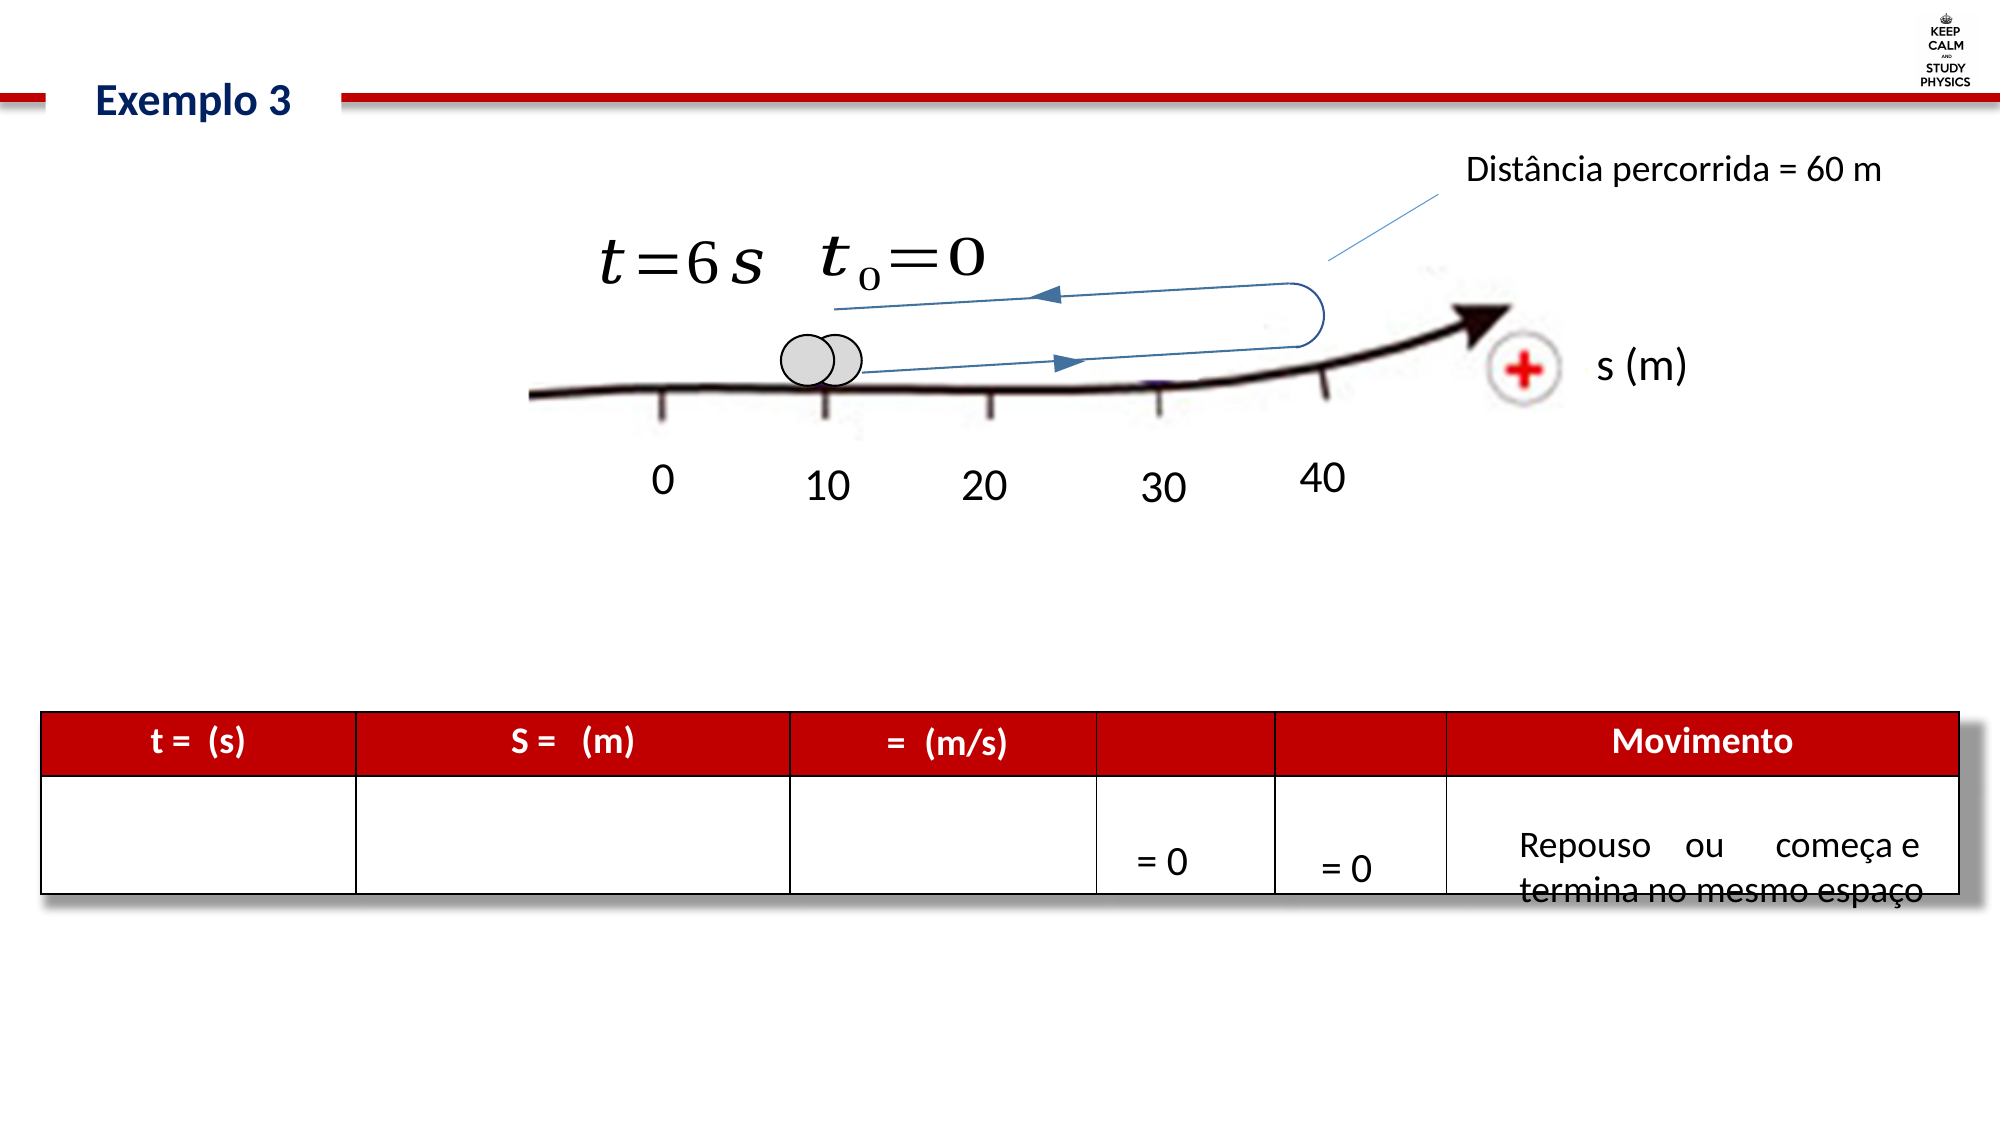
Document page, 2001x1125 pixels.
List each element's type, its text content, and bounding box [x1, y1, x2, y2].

text_box Distância percorrida = 60 m [1451, 136, 1904, 197]
text_box 20 [946, 478, 1038, 517]
text_box s (m) [1596, 326, 1774, 397]
text_box 10 [789, 478, 881, 517]
text_box Exemplo 3 [45, 62, 342, 97]
picture [499, 228, 1596, 478]
text_box 40 [1284, 478, 1376, 509]
text_box Exemplo 3 [45, 98, 342, 133]
picture [1914, 13, 1979, 89]
text_box 30 [1125, 478, 1217, 519]
text_box 0 [636, 478, 703, 512]
text_box Repouso ou começa e termina no mesmo espaço [1504, 812, 1978, 918]
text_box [1328, 194, 1439, 261]
